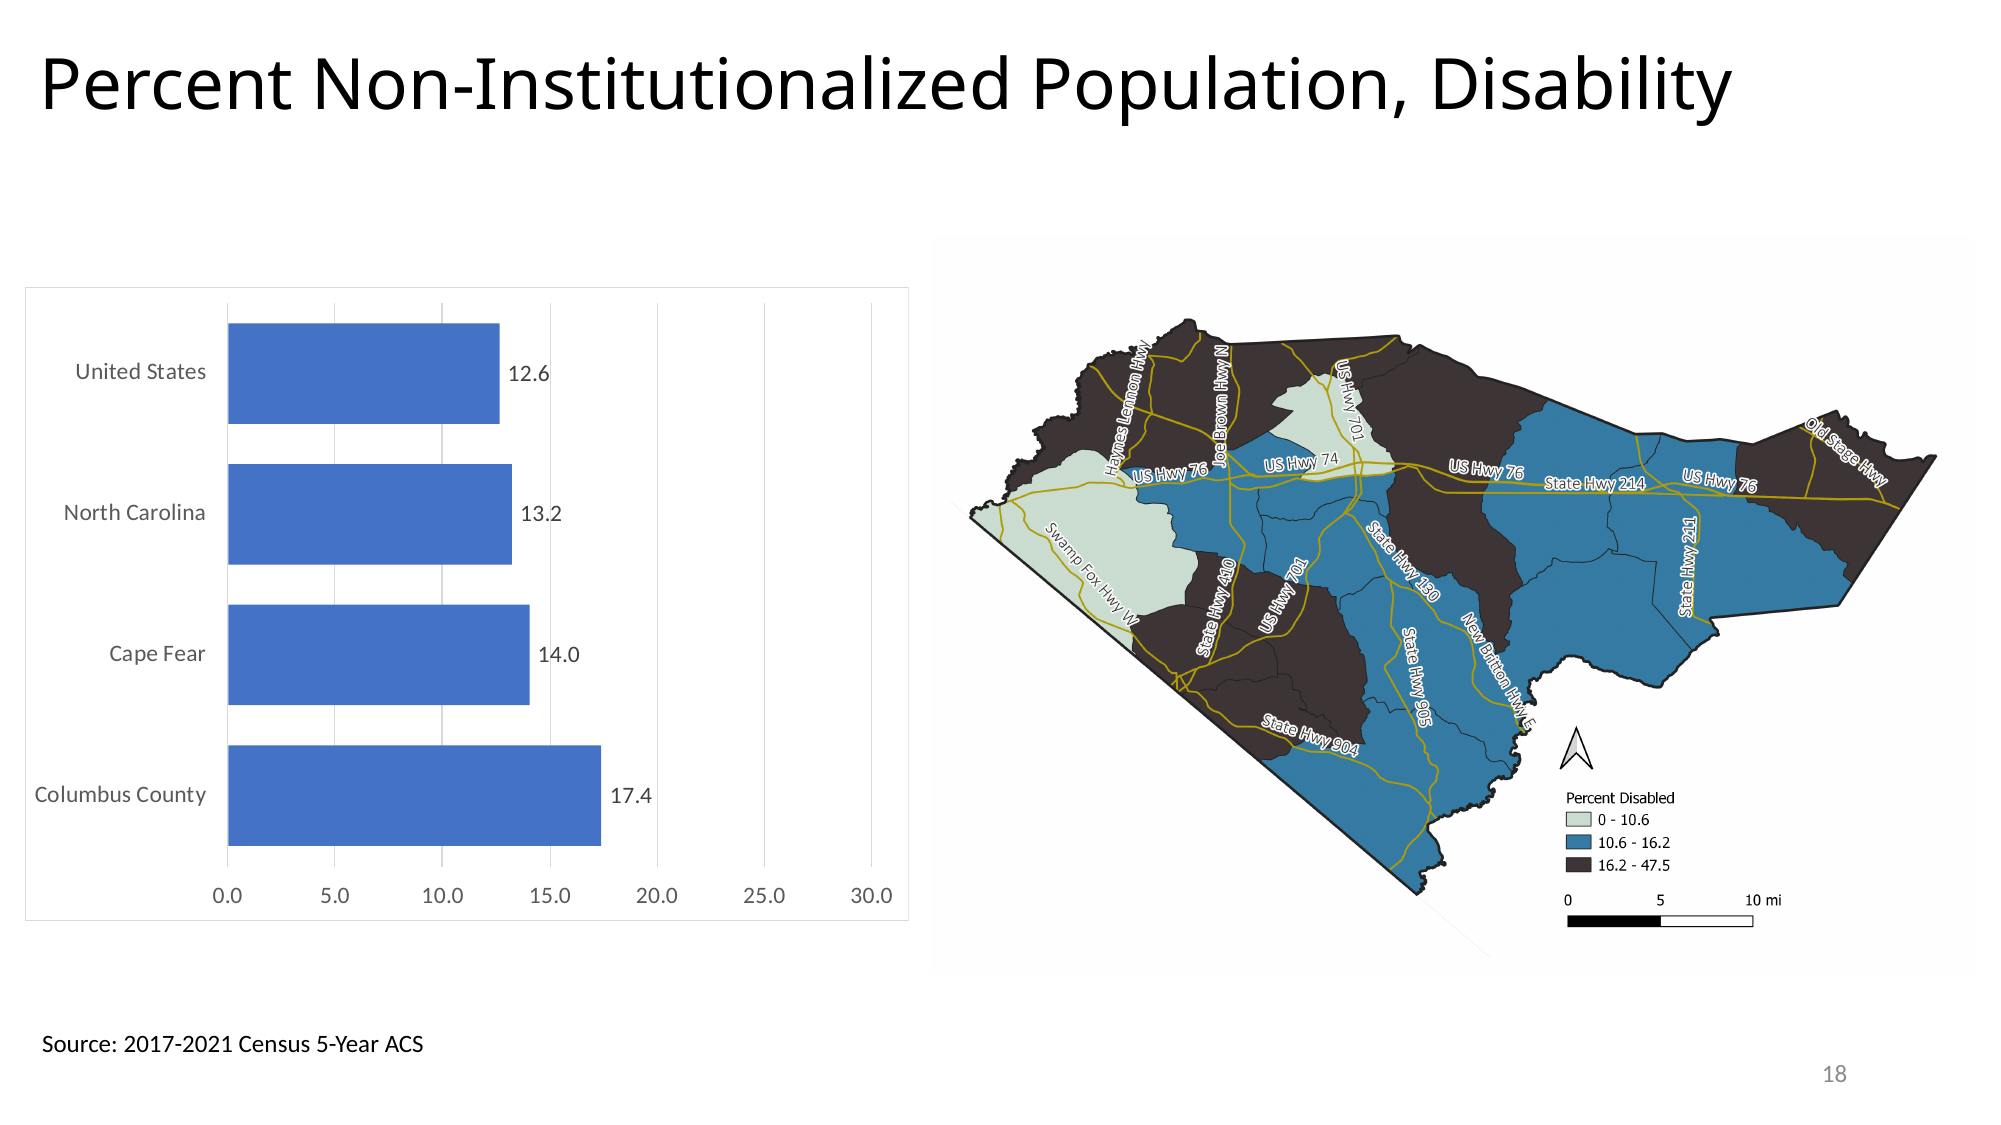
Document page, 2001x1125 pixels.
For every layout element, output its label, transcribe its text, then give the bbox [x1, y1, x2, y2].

text_box Source: 2017-2021 Census 5-Year ACS [27, 1020, 440, 1065]
picture [931, 236, 1975, 975]
title Percent Non-Institutionalized Population, Disability [24, 5, 1818, 169]
slide_number 18 [1412, 1042, 1863, 1103]
picture [24, 285, 909, 920]
